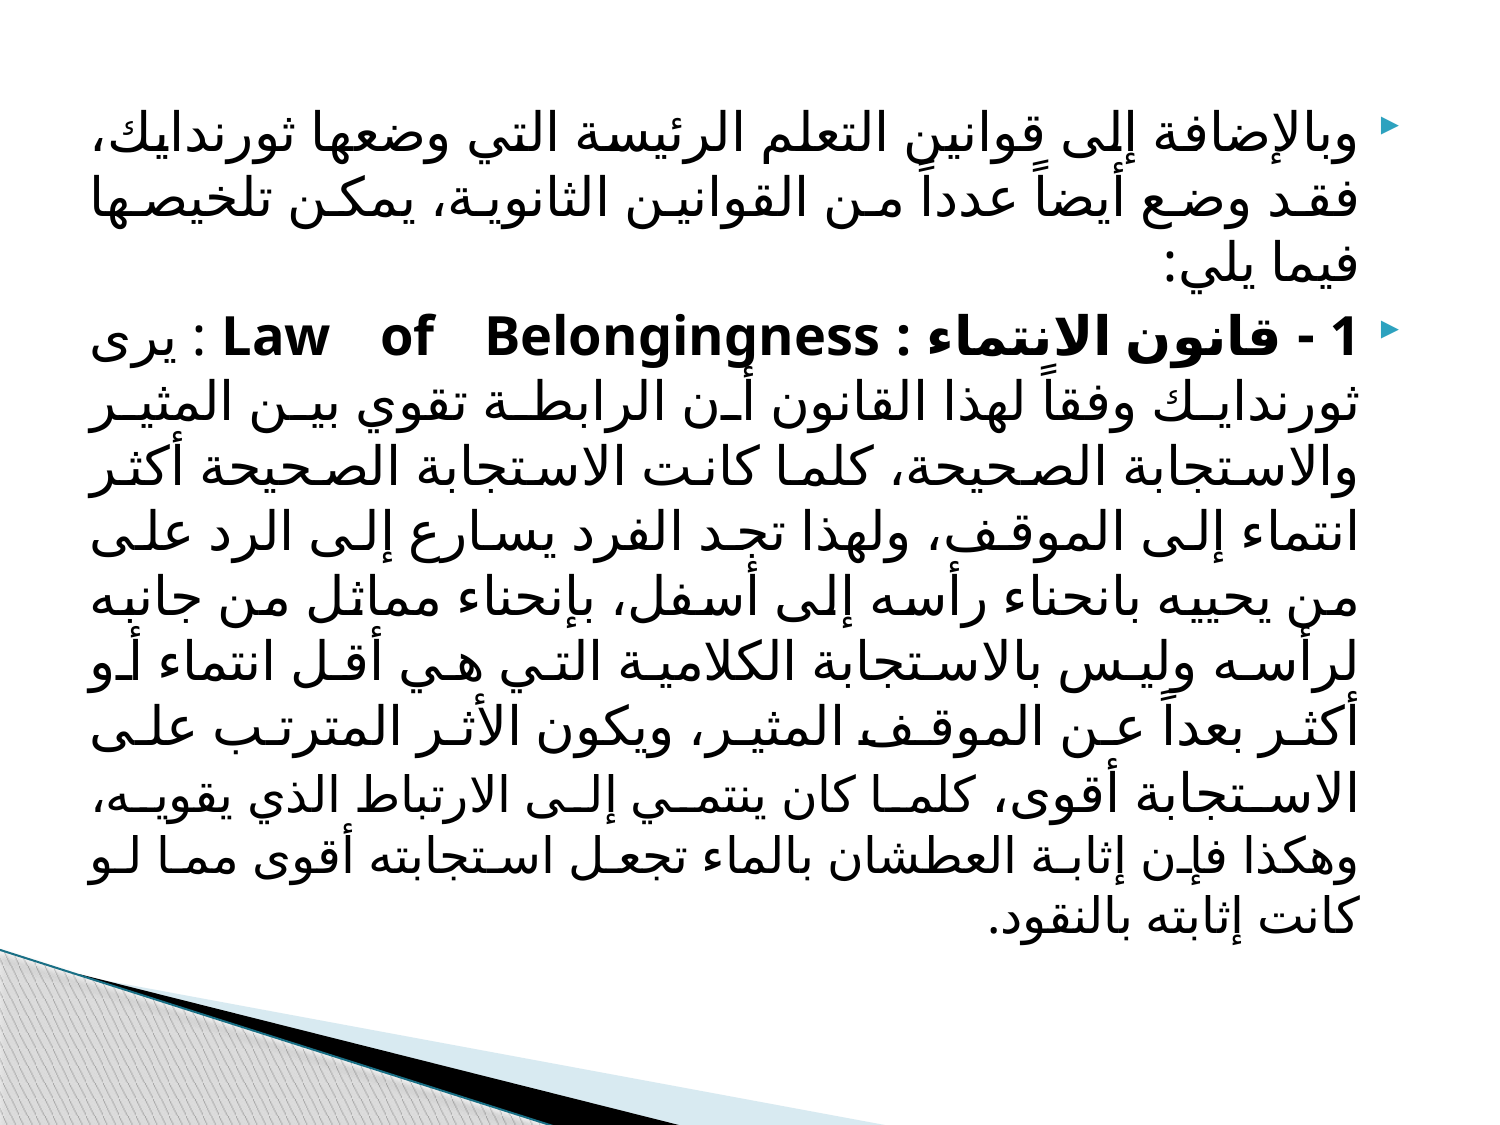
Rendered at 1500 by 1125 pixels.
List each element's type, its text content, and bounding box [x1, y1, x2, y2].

list وبالإضافة إلى قوانين التعلم الرئيسة التي وضعها ثورندايك، فقد وضع أيضاً عدداً من القوانين الثانوية، يمكن تلخيصها فيما يلي: 1 - قانون الانتماء : Law of Belongingness : يرى ثورندايك وفقاً لهذا القانون أن الرابطة تقوي بين المثير والاستجابة الصحيحة، كلما كانت الاستجابة الصحيحة أكثر انتماء إلى الموقف، ولهذا تجد الفرد يسارع إلى الرد على من يحييه بانحناء رأسه إلى أسفل، بإنحناء مماثل من جانبه لرأسه وليس بالاستجابة الكلامية التي هي أقل انتماء أو أكثر بعداً عن الموقف المثير، ويكون الأثر المترتب على الاستجابة أقوى، كلما كان ينتمي إلى الارتباط الذي يقويه، وهكذا فإن إثابة العطشان بالماء تجعل استجابته أقوى مما لو كانت إثابته بالنقود. [75, 90, 1436, 1005]
